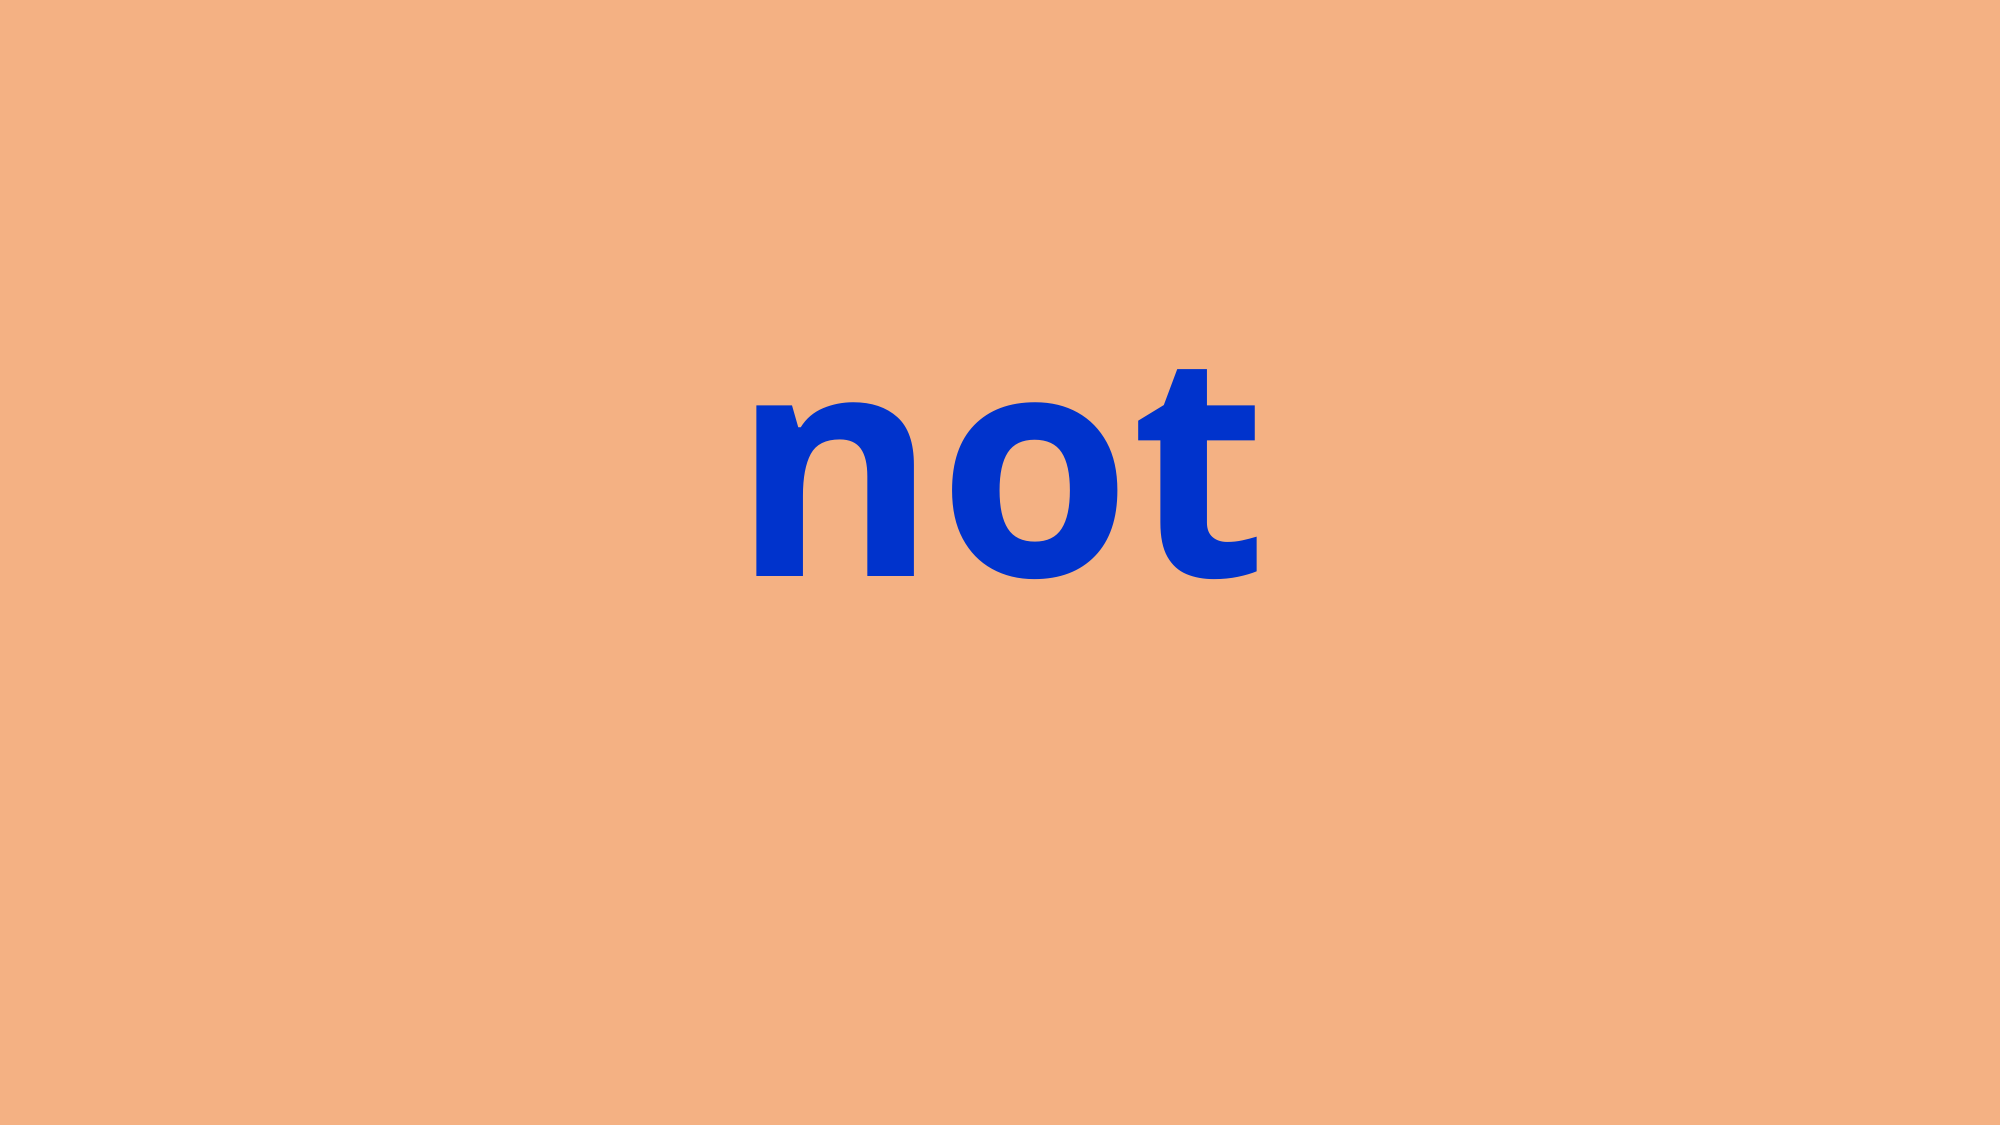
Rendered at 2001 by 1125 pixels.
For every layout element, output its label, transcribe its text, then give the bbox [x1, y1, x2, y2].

list not [137, 299, 1863, 1014]
